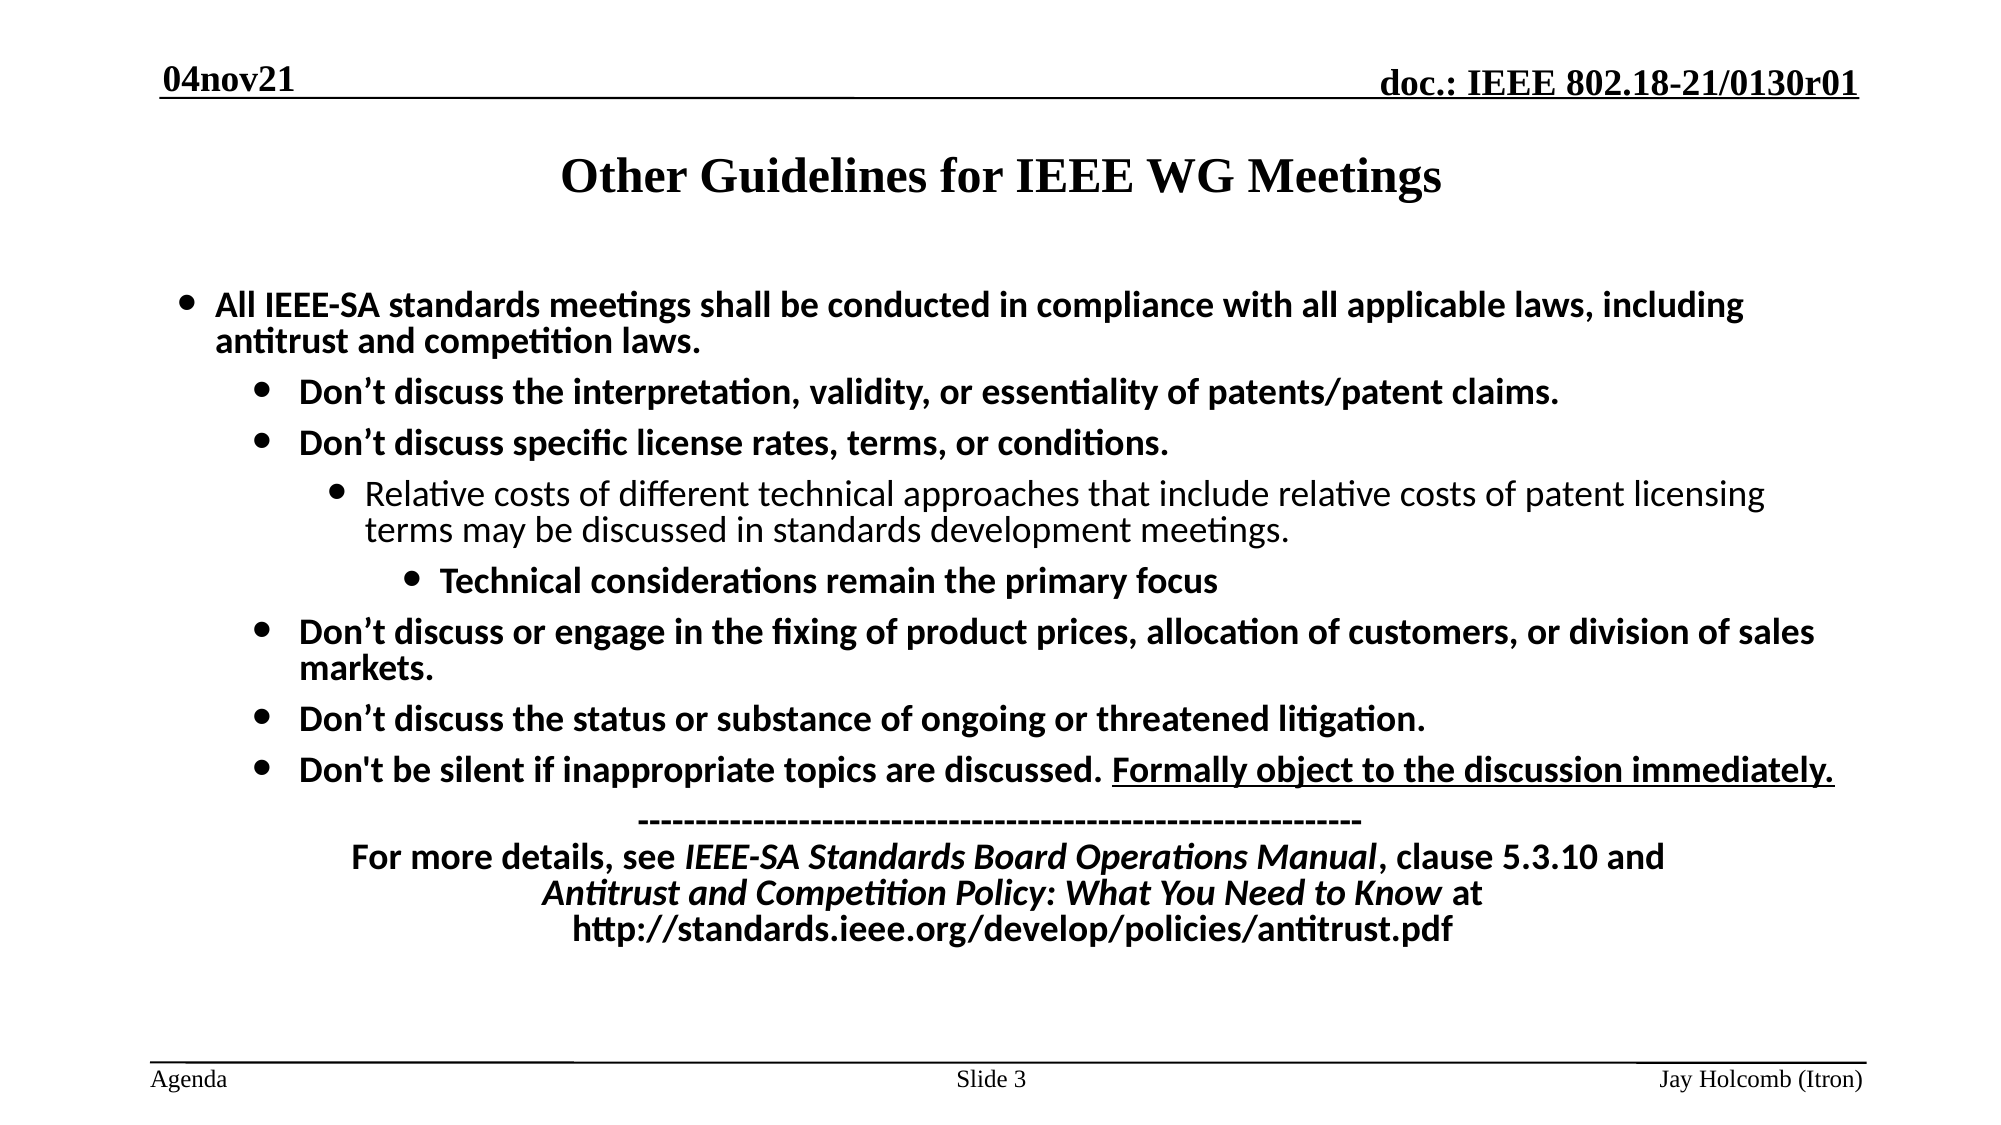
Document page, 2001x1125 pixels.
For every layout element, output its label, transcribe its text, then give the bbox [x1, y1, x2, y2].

title Other Guidelines for IEEE WG Meetings [355, 163, 1648, 245]
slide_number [162, 54, 337, 100]
slide_number Slide 3 [916, 1061, 1067, 1123]
text_box [337, 37, 1688, 163]
text_box All IEEE-SA standards meetings shall be conducted in compliance with all applicable laws, including antitrust and competition laws. Don’t discuss the interpretation, validity, or essentiality of patents/patent claims. Don’t discuss specific license rates, terms, or conditions. Relative costs of different technical approaches that include relative costs of patent licensing terms may be discussed in standards development meetings. Technical considerations remain the primary focus Don’t discuss or engage in the fixing of product prices, allocation of customers, or division of sales markets. Don’t discuss the status or substance of ongoing or threatened litigation. Don't be silent if inappropriate topics are discussed. Formally object to the discussion immediately. --------------------------------------------------------------- For more details, see IEEE-SA Standards Board Operations Manual, clause 5.3.10 and Antitrust and Competition Policy: What You Need to Know at http://standards.ieee.org/develop/policies/antitrust.pdf [162, 245, 1864, 1011]
footer Jay Holcomb (Itron) [1166, 1061, 1864, 1093]
